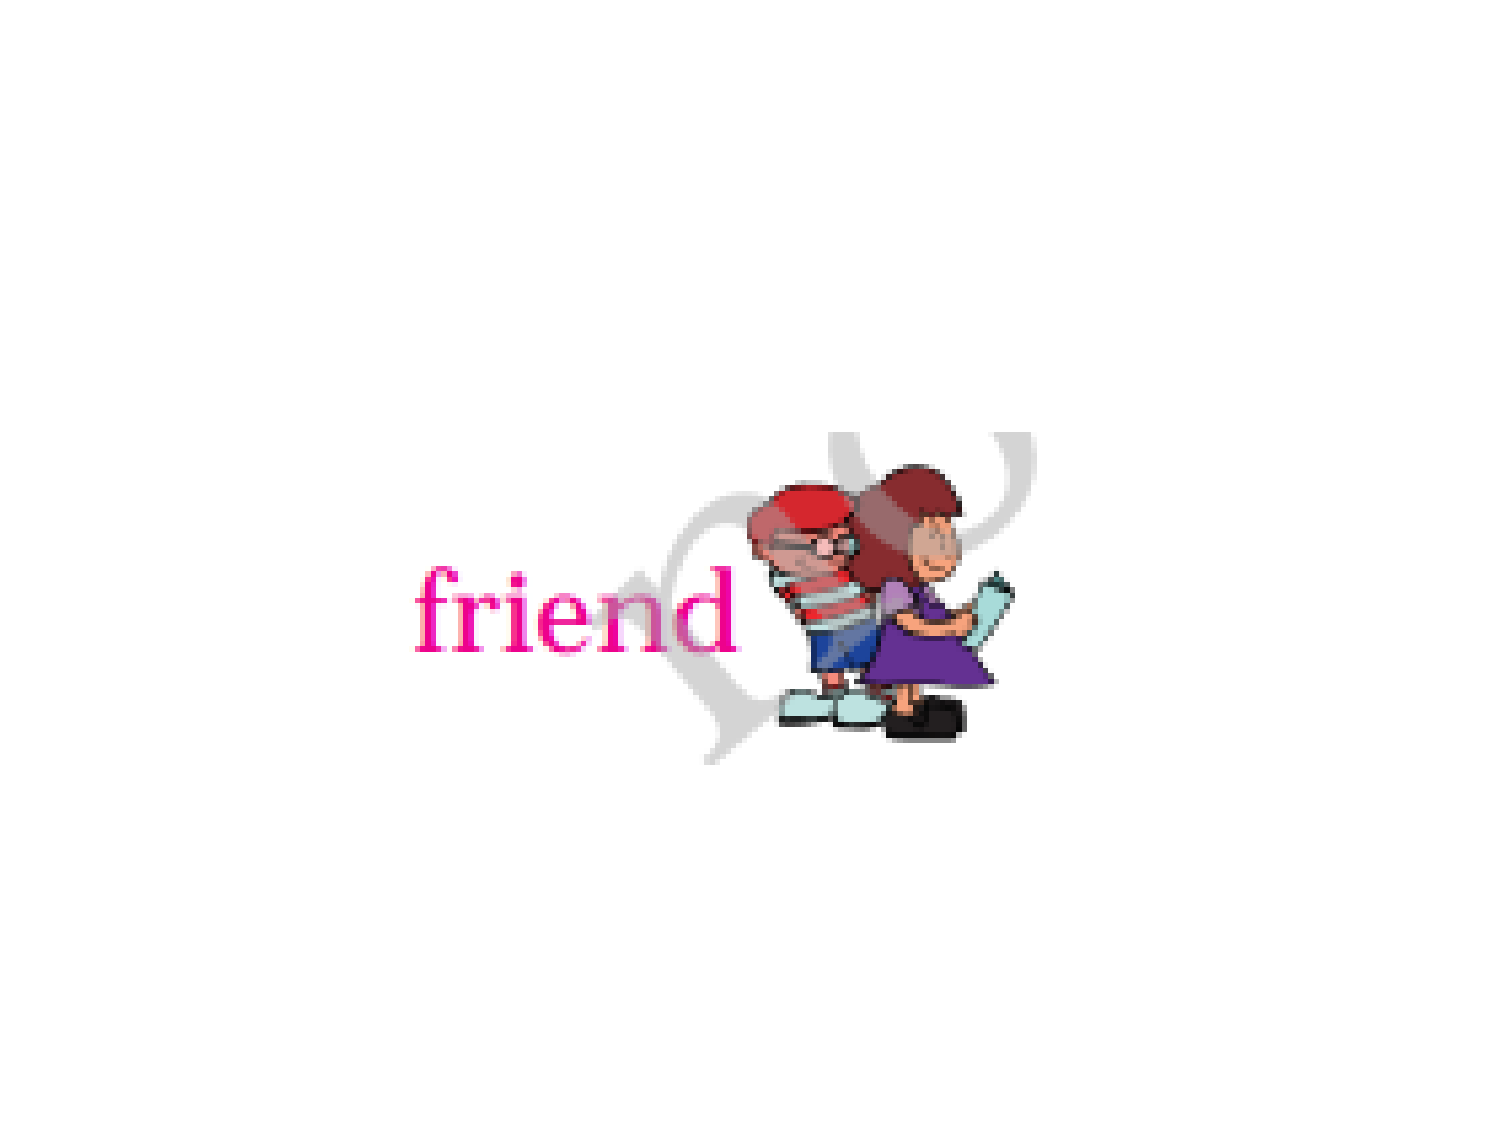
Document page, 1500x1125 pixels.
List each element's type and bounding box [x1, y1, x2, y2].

picture [383, 432, 1080, 765]
